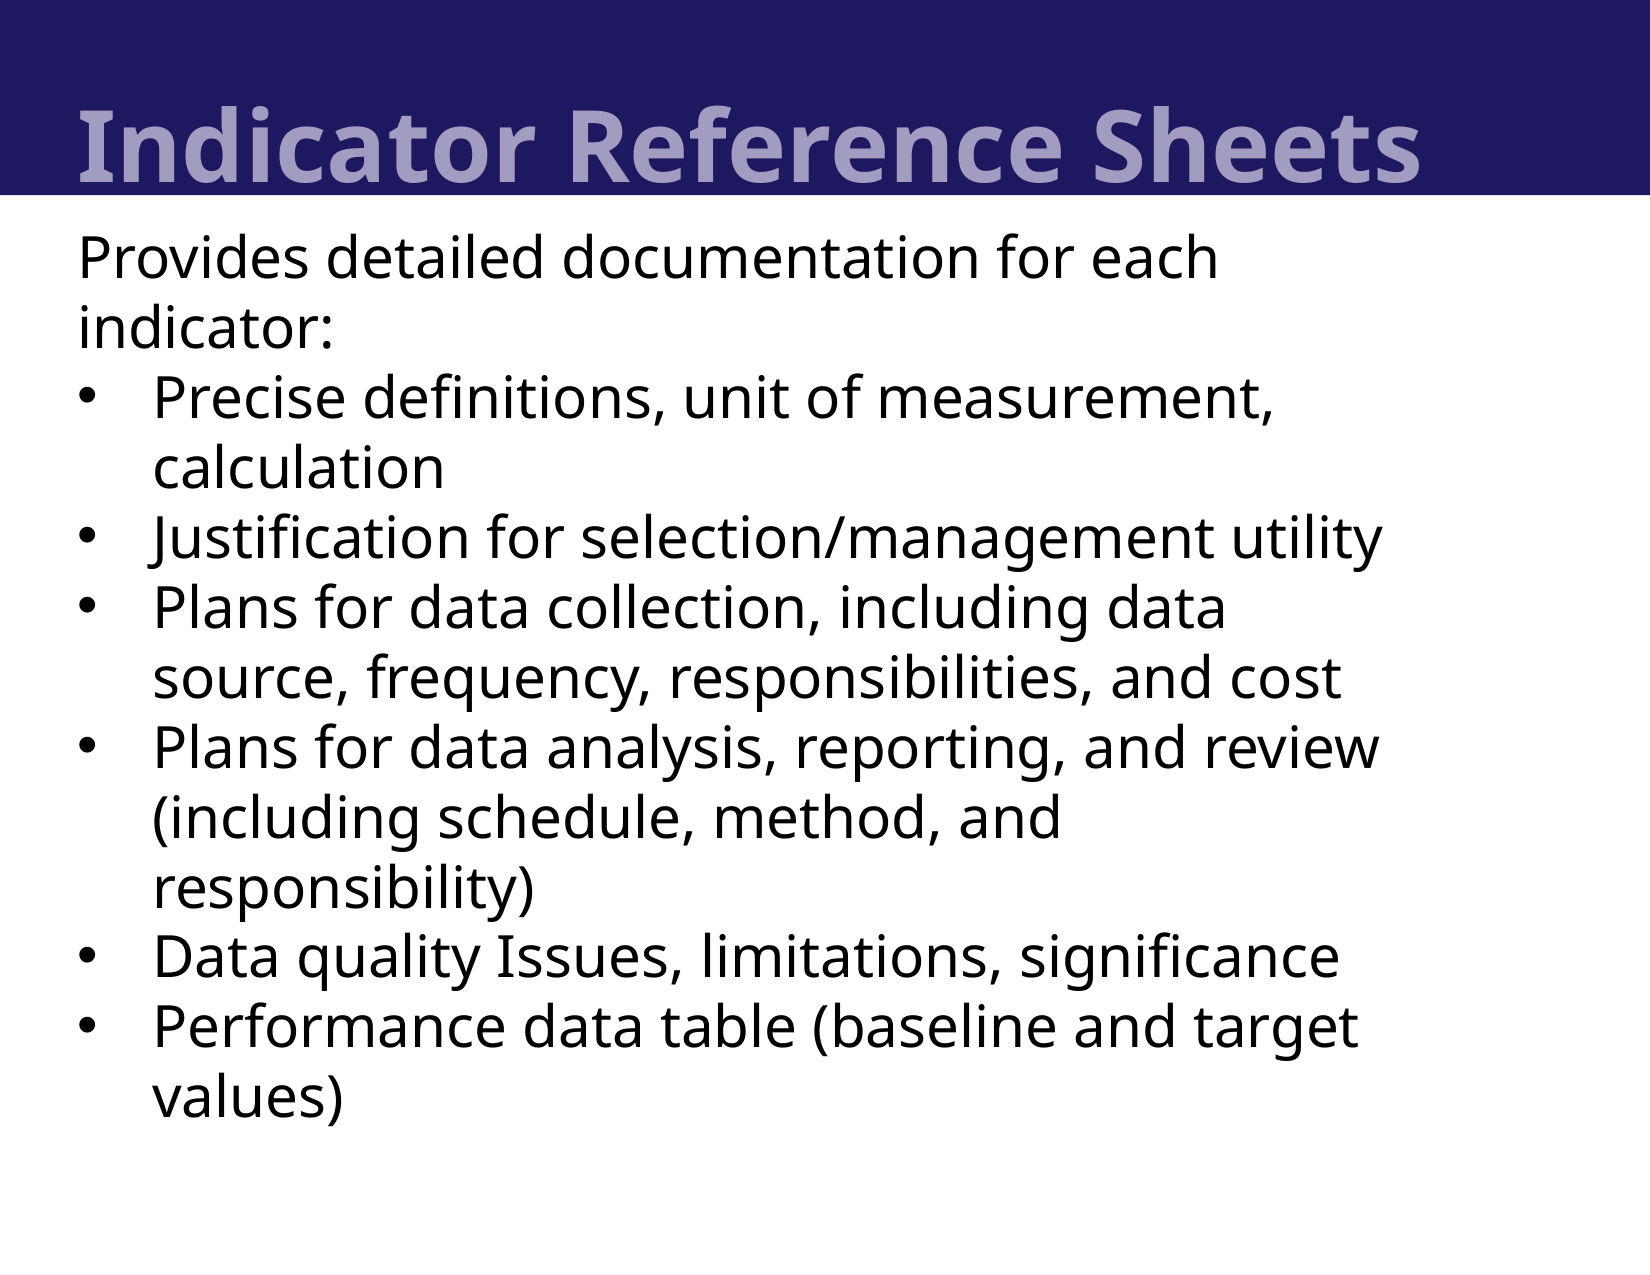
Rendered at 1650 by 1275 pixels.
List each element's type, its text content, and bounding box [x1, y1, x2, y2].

list Provides detailed documentation for each indicator: Precise definitions, unit of measurement, calculation Justification for selection/management utility Plans for data collection, including data source, frequency, responsibilities, and cost Plans for data analysis, reporting, and review (including schedule, method, and responsibility) Data quality Issues, limitations, significance Performance data table (baseline and target values) [62, 212, 1425, 638]
title Indicator Reference Sheets [62, 75, 1486, 263]
